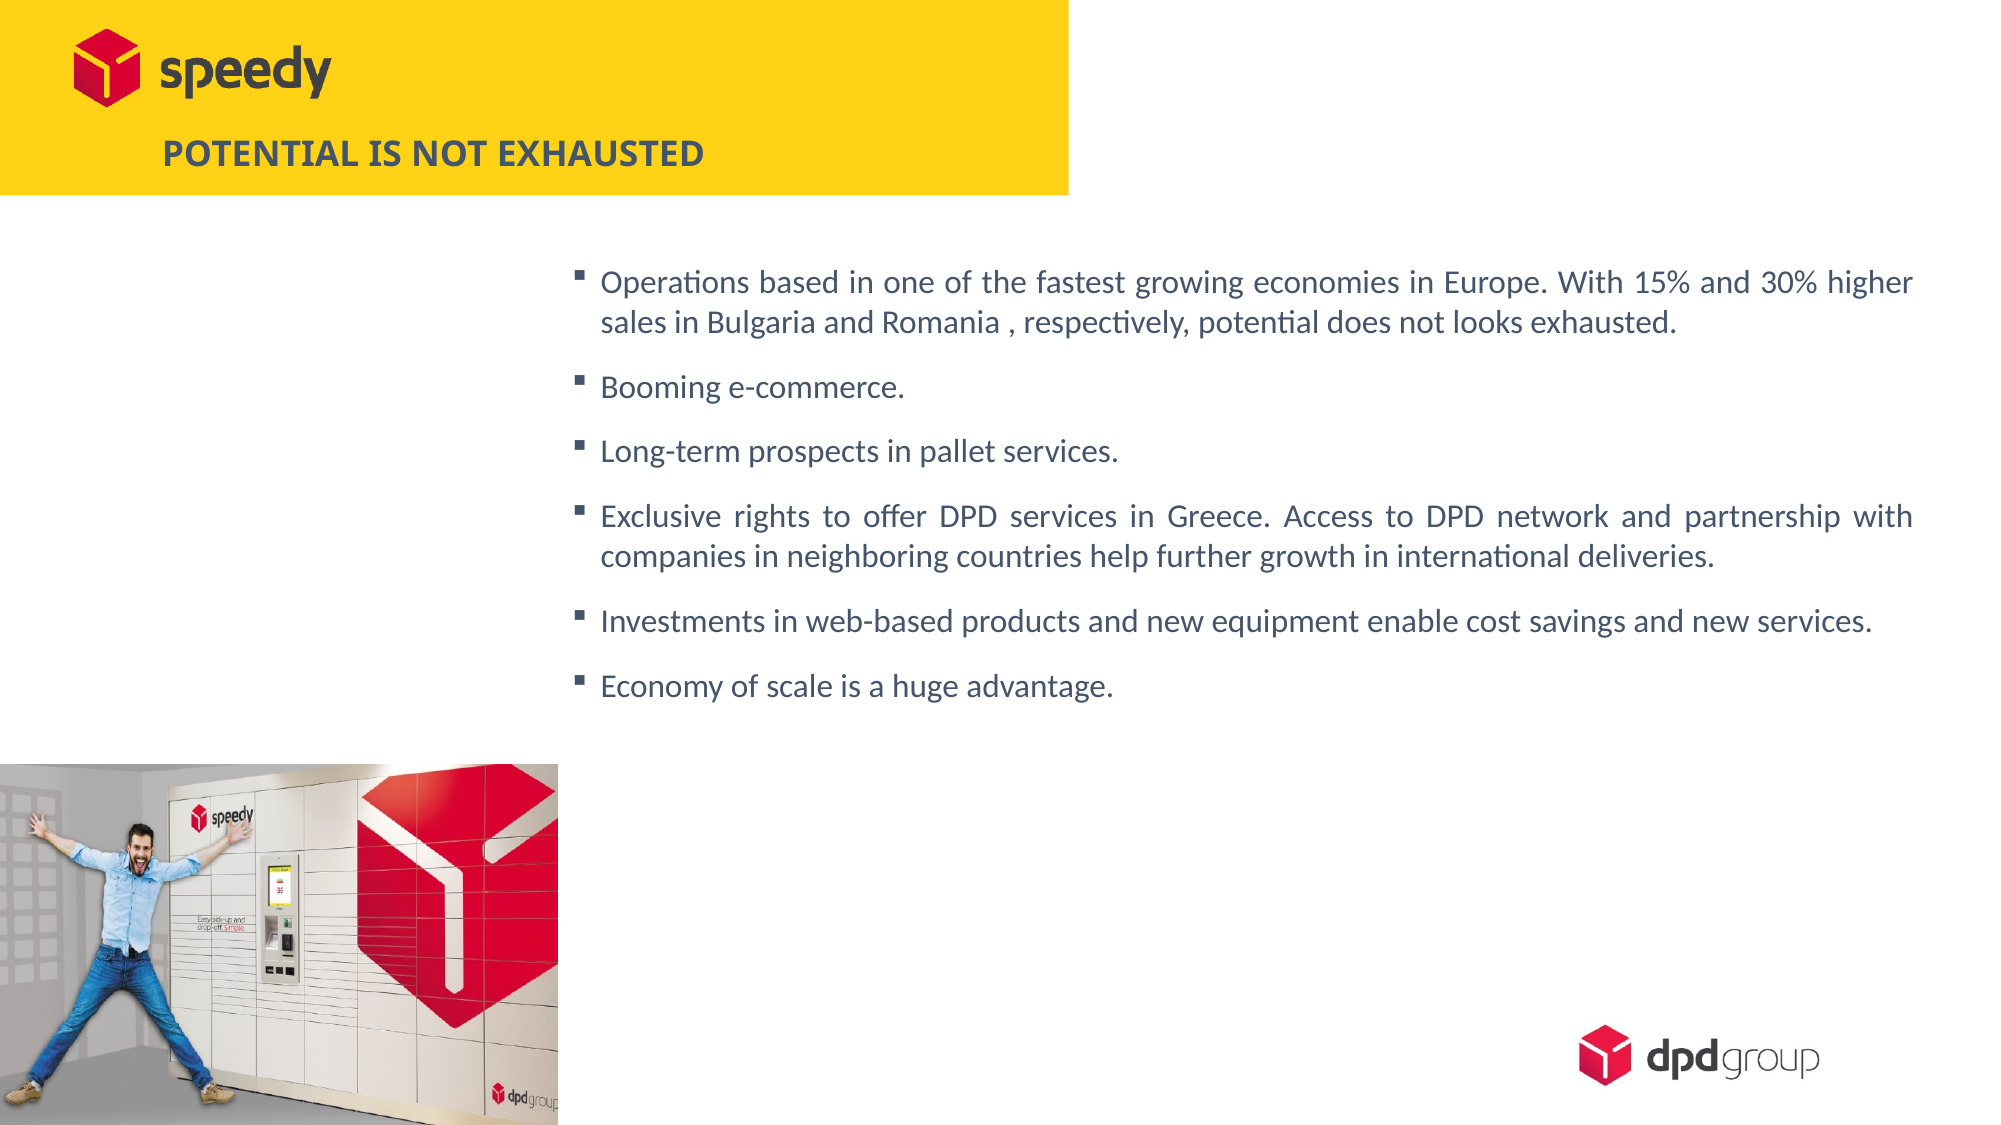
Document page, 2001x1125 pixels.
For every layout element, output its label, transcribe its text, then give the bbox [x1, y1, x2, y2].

text_box POTENTIAL IS NOT EXHAUSTED [147, 124, 967, 181]
picture [1567, 1018, 1827, 1092]
picture [0, 764, 558, 1125]
text_box Operations based in one of the fastest growing economies in Europe. With 15% and 30% higher sales in Bulgaria and Romania , respectively, potential does not looks exhausted. Booming e-commerce. Long-term prospects in pallet services. Exclusive rights to offer DPD services in Greece. Access to DPD network and partnership with companies in neighboring countries help further growth in international deliveries. Investments in web-based products and new equipment enable cost savings and new services. Economy of scale is a huge advantage. [557, 252, 1931, 770]
text_box [0, 0, 1070, 196]
picture [72, 27, 333, 108]
